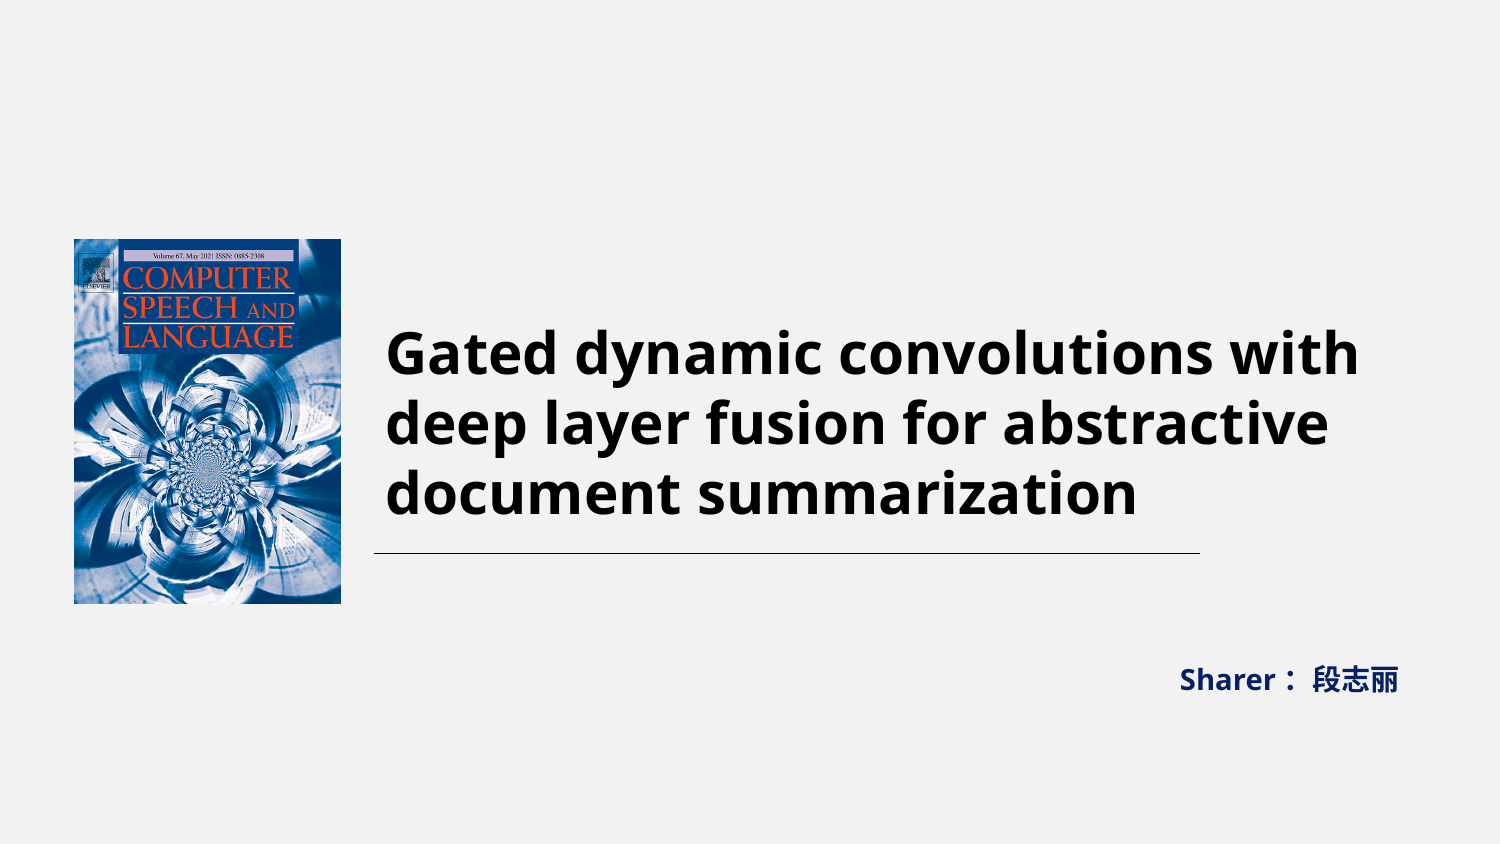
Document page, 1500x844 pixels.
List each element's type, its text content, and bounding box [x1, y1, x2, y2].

text_box Gated dynamic convolutions with deep layer fusion for abstractive document summarization [374, 310, 1500, 532]
text_box Sharer：段志丽 [1168, 655, 1412, 702]
picture [74, 239, 341, 604]
